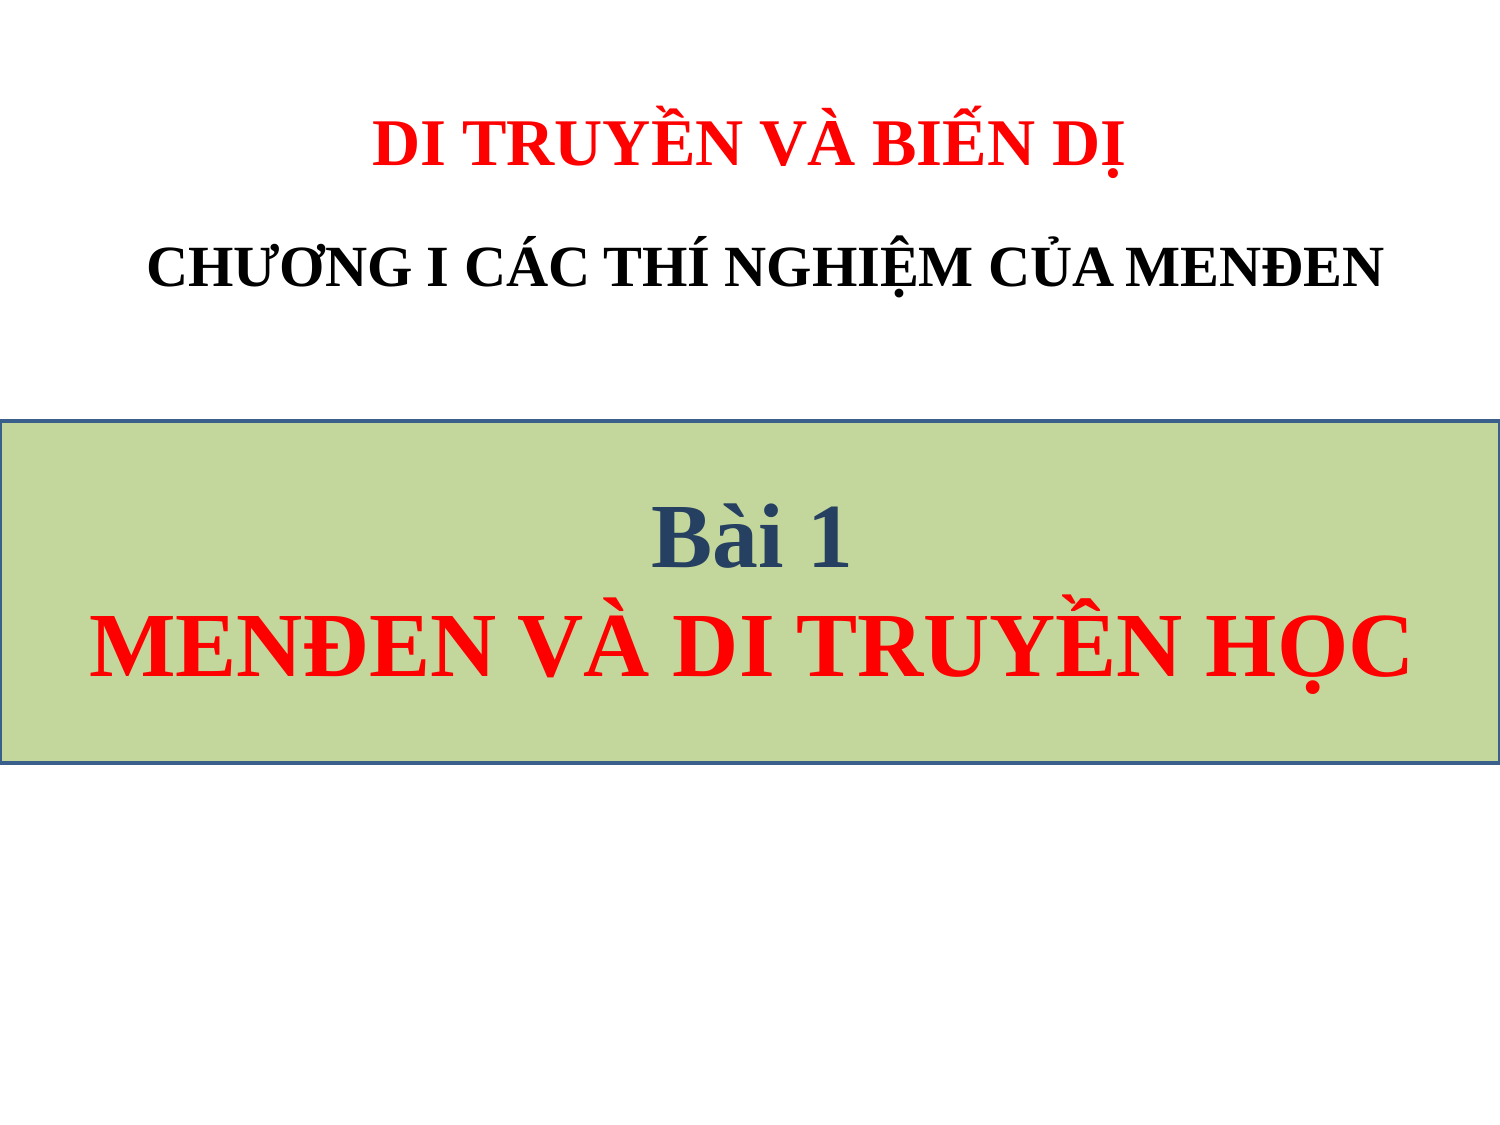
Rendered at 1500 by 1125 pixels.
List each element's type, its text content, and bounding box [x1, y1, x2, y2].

text_box DI TRUYỀN VÀ BIẾN DỊ [294, 91, 1205, 187]
text_box [0, 419, 1500, 765]
text_box CHƯƠNG I CÁC THÍ NGHIỆM CỦA MENĐEN [71, 220, 1459, 306]
text_box Bài 1 MENĐEN VÀ DI TRUYỀN HỌC [71, 467, 1434, 703]
